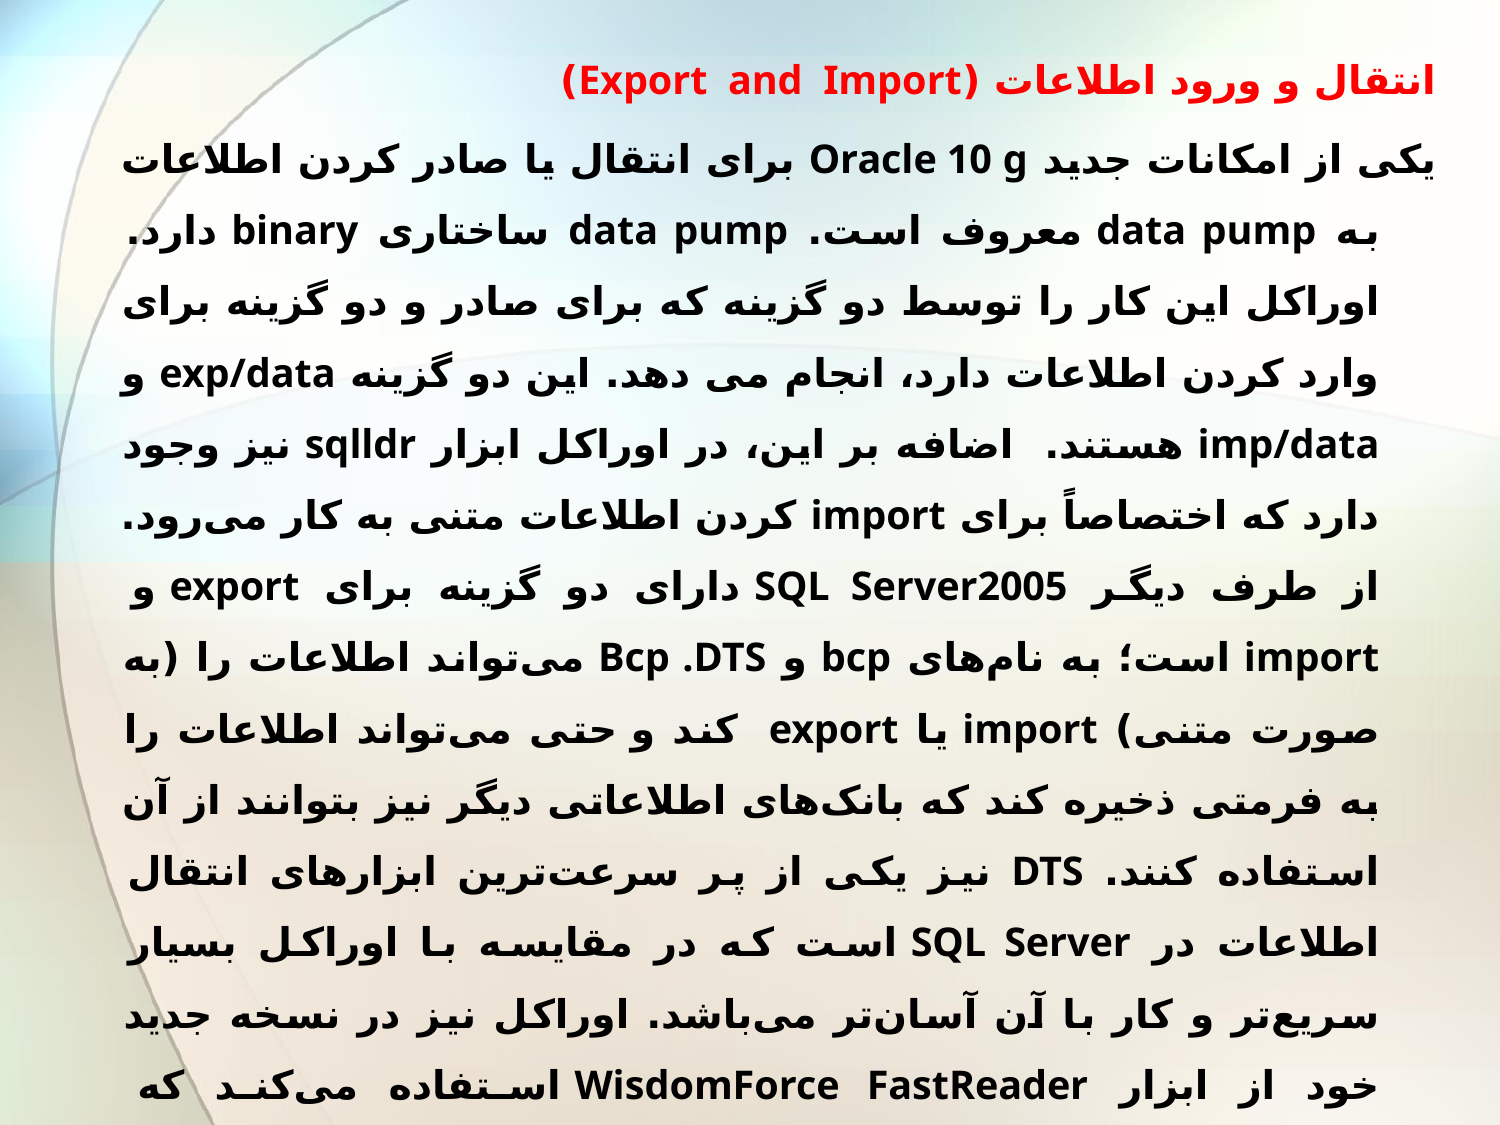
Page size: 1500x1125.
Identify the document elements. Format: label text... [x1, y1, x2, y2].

picture [0, 0, 1500, 1125]
list انتقال و‌ ورود اطلاعات (Export and Import) یکی از امکانات جدید Oracle 10 g برای انتقال یا صادر کردن اطلاعات به data pump معروف است. data pump ساختاری binary دارد. اوراکل این کار را توسط دو گزینه که برای صادر و دو گزینه برای وارد کردن اطلاعات دارد، انجام می دهد. این دو گزینه exp/data و imp/data هستند. اضافه بر این، در اوراکل ابزار sqlldr نیز وجود دارد که اختصاصاً برای import کردن اطلاعات متنی به کار می‌رود. از طرف دیگر SQL Server2005 دارای دو گزینه برای export و import است؛ به نام‌های bcp و Bcp .DTS می‌تواند اطلاعات را (به صورت متنی) import یا export کند و حتی می‌تواند اطلاعات را به فرمتی ذخیره کند که بانک‌های اطلاعاتی دیگر نیز بتوانند از آن استفاده کنند. DTS نیز یکی از پر سرعت‌ترین ابزارهای انتقال اطلاعات در SQL Server است که در مقایسه با اوراکل بسیار سریع‌تر و کار با آن آسان‌تر می‌باشد. اوراکل نیز در نسخه جدید خود از ابزار ‌WisdomForce FastReader استفاده می‌کند که می‌تواند با سرعت زیاد کار export و import را انجام دهد و اطلاعات را با فرمت متنی آماده سازد. از این ابزار می‌توان برای انتقال اطلاعات بین اوراکل و بانک‌های اطلاعاتی دیگر مانند MS SQL ،2DB ،Sybase استفاده نمود. [105, 23, 1452, 1055]
